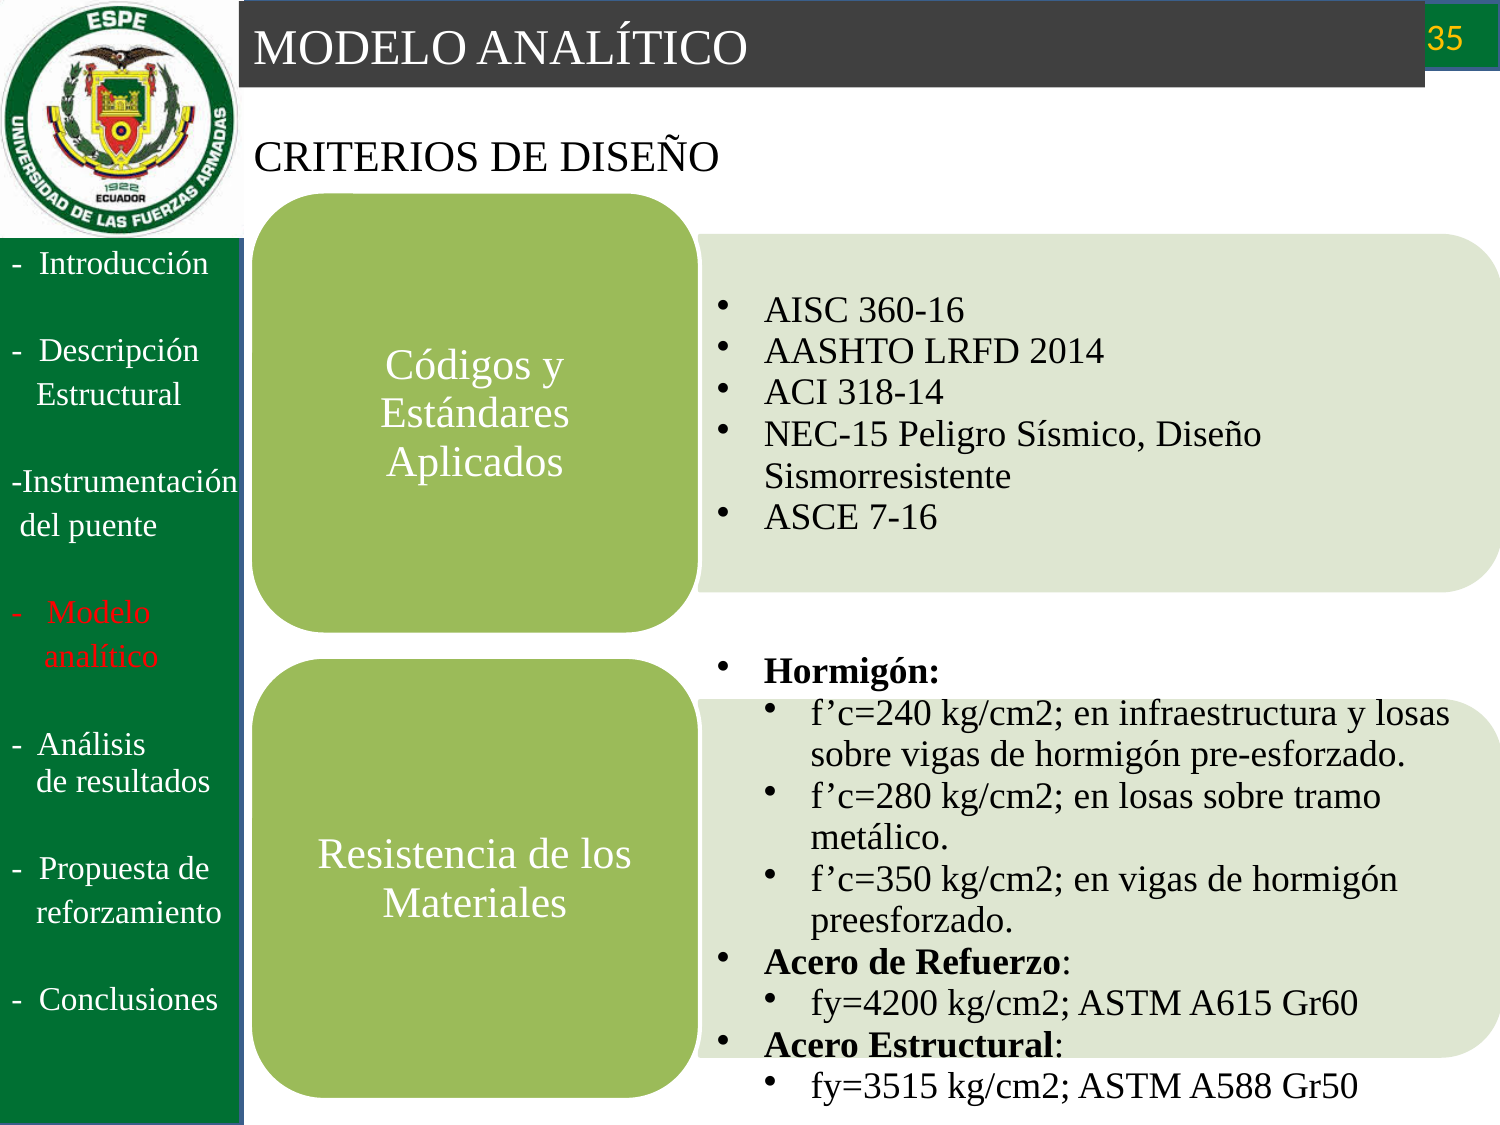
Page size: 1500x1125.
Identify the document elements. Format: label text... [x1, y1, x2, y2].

title MODELO ANALÍTICO [247, 1, 1425, 88]
text_box CRITERIOS DE DISEÑO [249, 120, 964, 189]
picture [0, 0, 244, 238]
text_box - Introducción - Descripción Estructural -Instrumentación del puente - Modelo analítico - Análisis ...de resultados - Propuesta de reforzamiento - Conclusiones [0, 246, 261, 1125]
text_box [249, 191, 1500, 1101]
